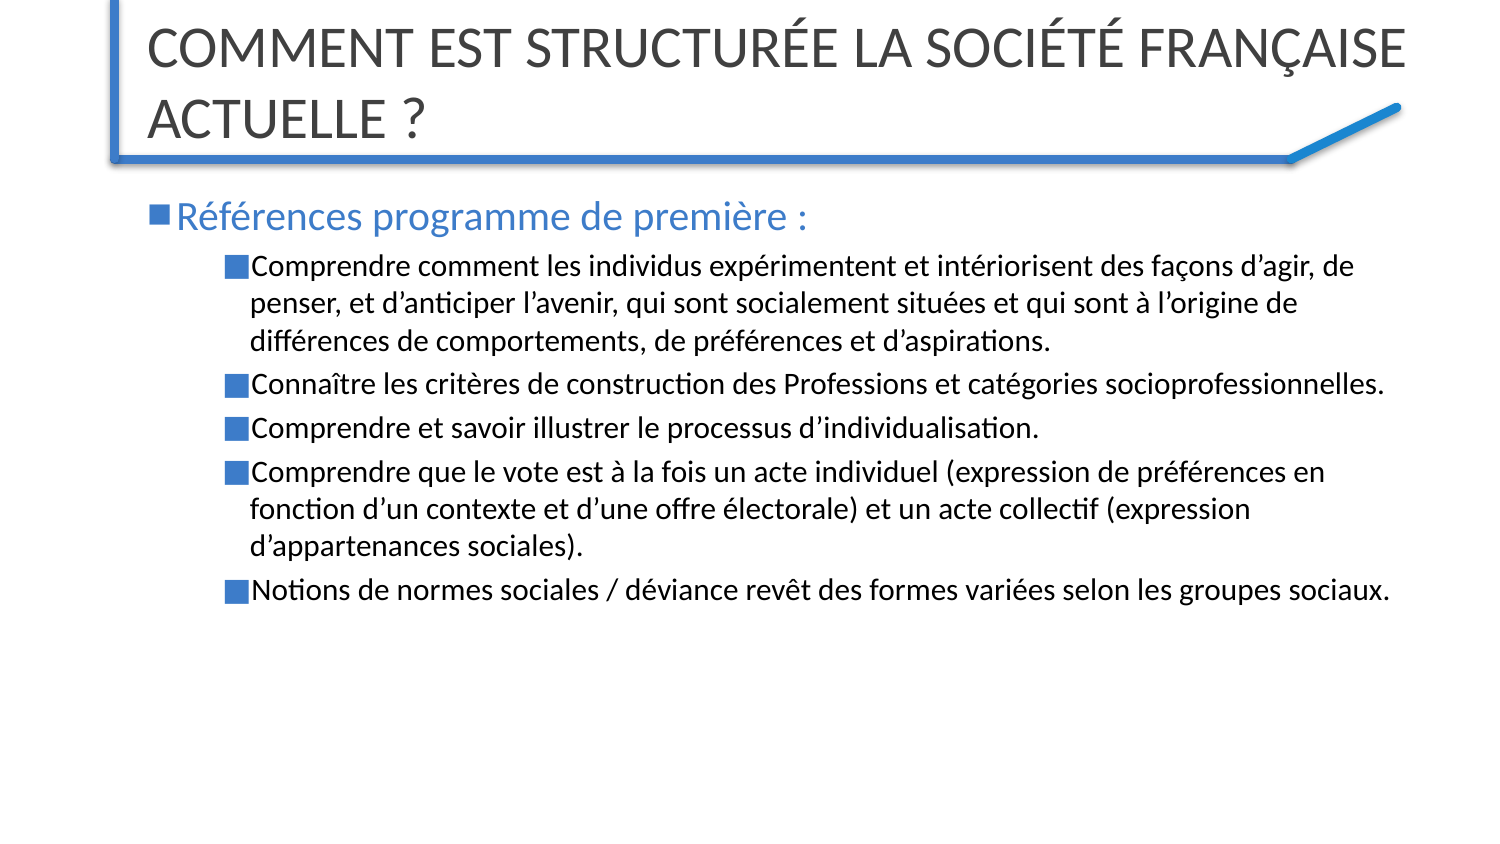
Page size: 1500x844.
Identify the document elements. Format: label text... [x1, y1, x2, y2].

title Comment est structurée la société française actuelle ? [132, 0, 1425, 159]
list Références programme de première : Comprendre comment les individus expérimentent et intériorisent des façons d’agir, de penser, et d’anticiper l’avenir, qui sont socialement situées et qui sont à l’origine de différences de comportements, de préférences et d’aspirations. Connaître les critères de construction des Professions et catégories socioprofessionnelles. Comprendre et savoir illustrer le processus d’individualisation. Comprendre que le vote est à la fois un acte individuel (expression de préférences en fonction d’un contexte et d’une offre électorale) et un acte collectif (expression d’appartenances sociales). Notions de normes sociales / déviance revêt des formes variées selon les groupes sociaux. [132, 181, 1425, 747]
